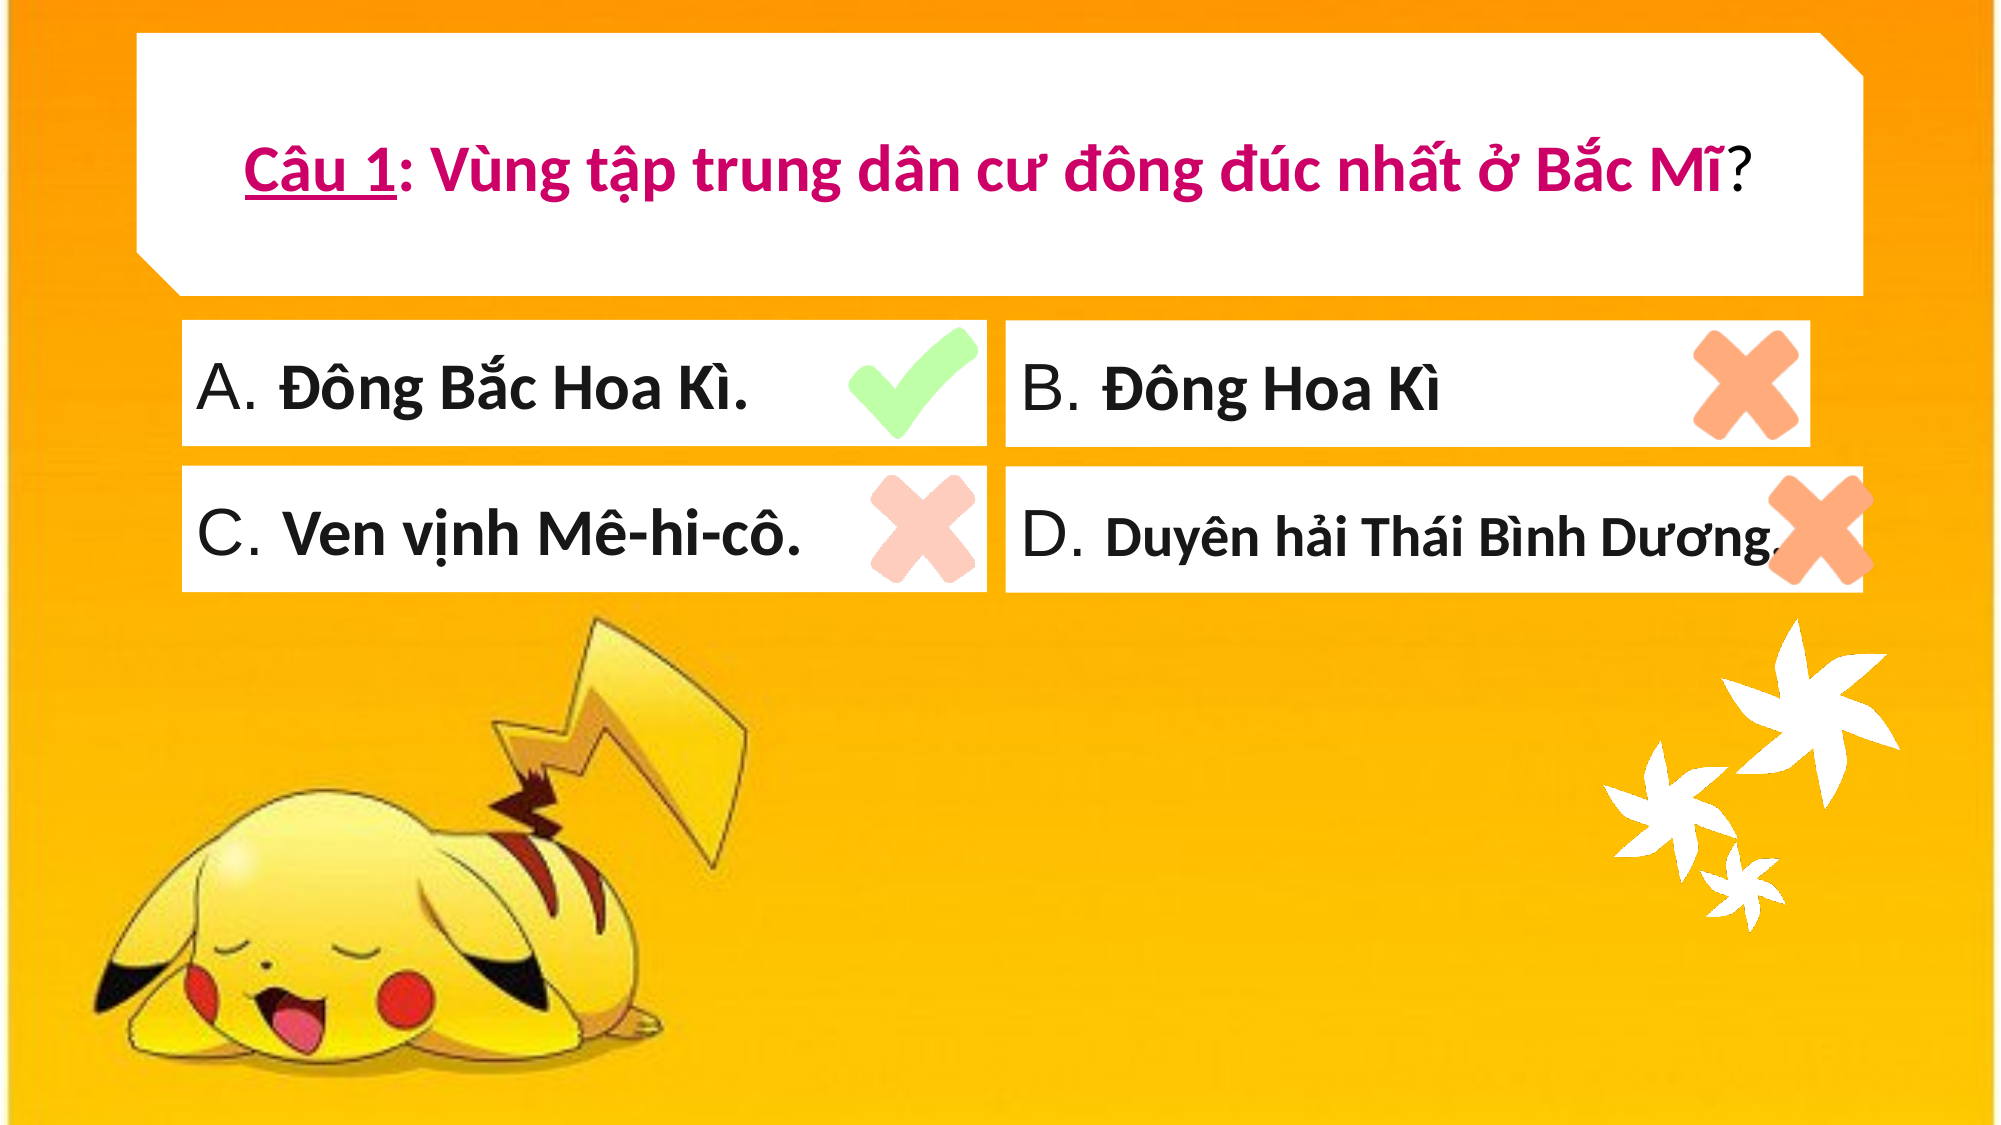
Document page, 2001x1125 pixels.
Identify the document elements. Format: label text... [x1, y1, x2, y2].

text_box D. Duyên hải Thái Bình Dương. [1005, 465, 1864, 594]
text_box B. Đông Hoa Kì [1005, 319, 1811, 448]
picture [0, 0, 2001, 1125]
text_box Câu 1: Vùng tập trung dân cư đông đúc nhất ở Bắc Mĩ? [135, 31, 1865, 298]
text_box C. Ven vịnh Mê-hi-cô. [181, 465, 988, 593]
text_box A. Đông Bắc Hoa Kì. [181, 319, 988, 447]
